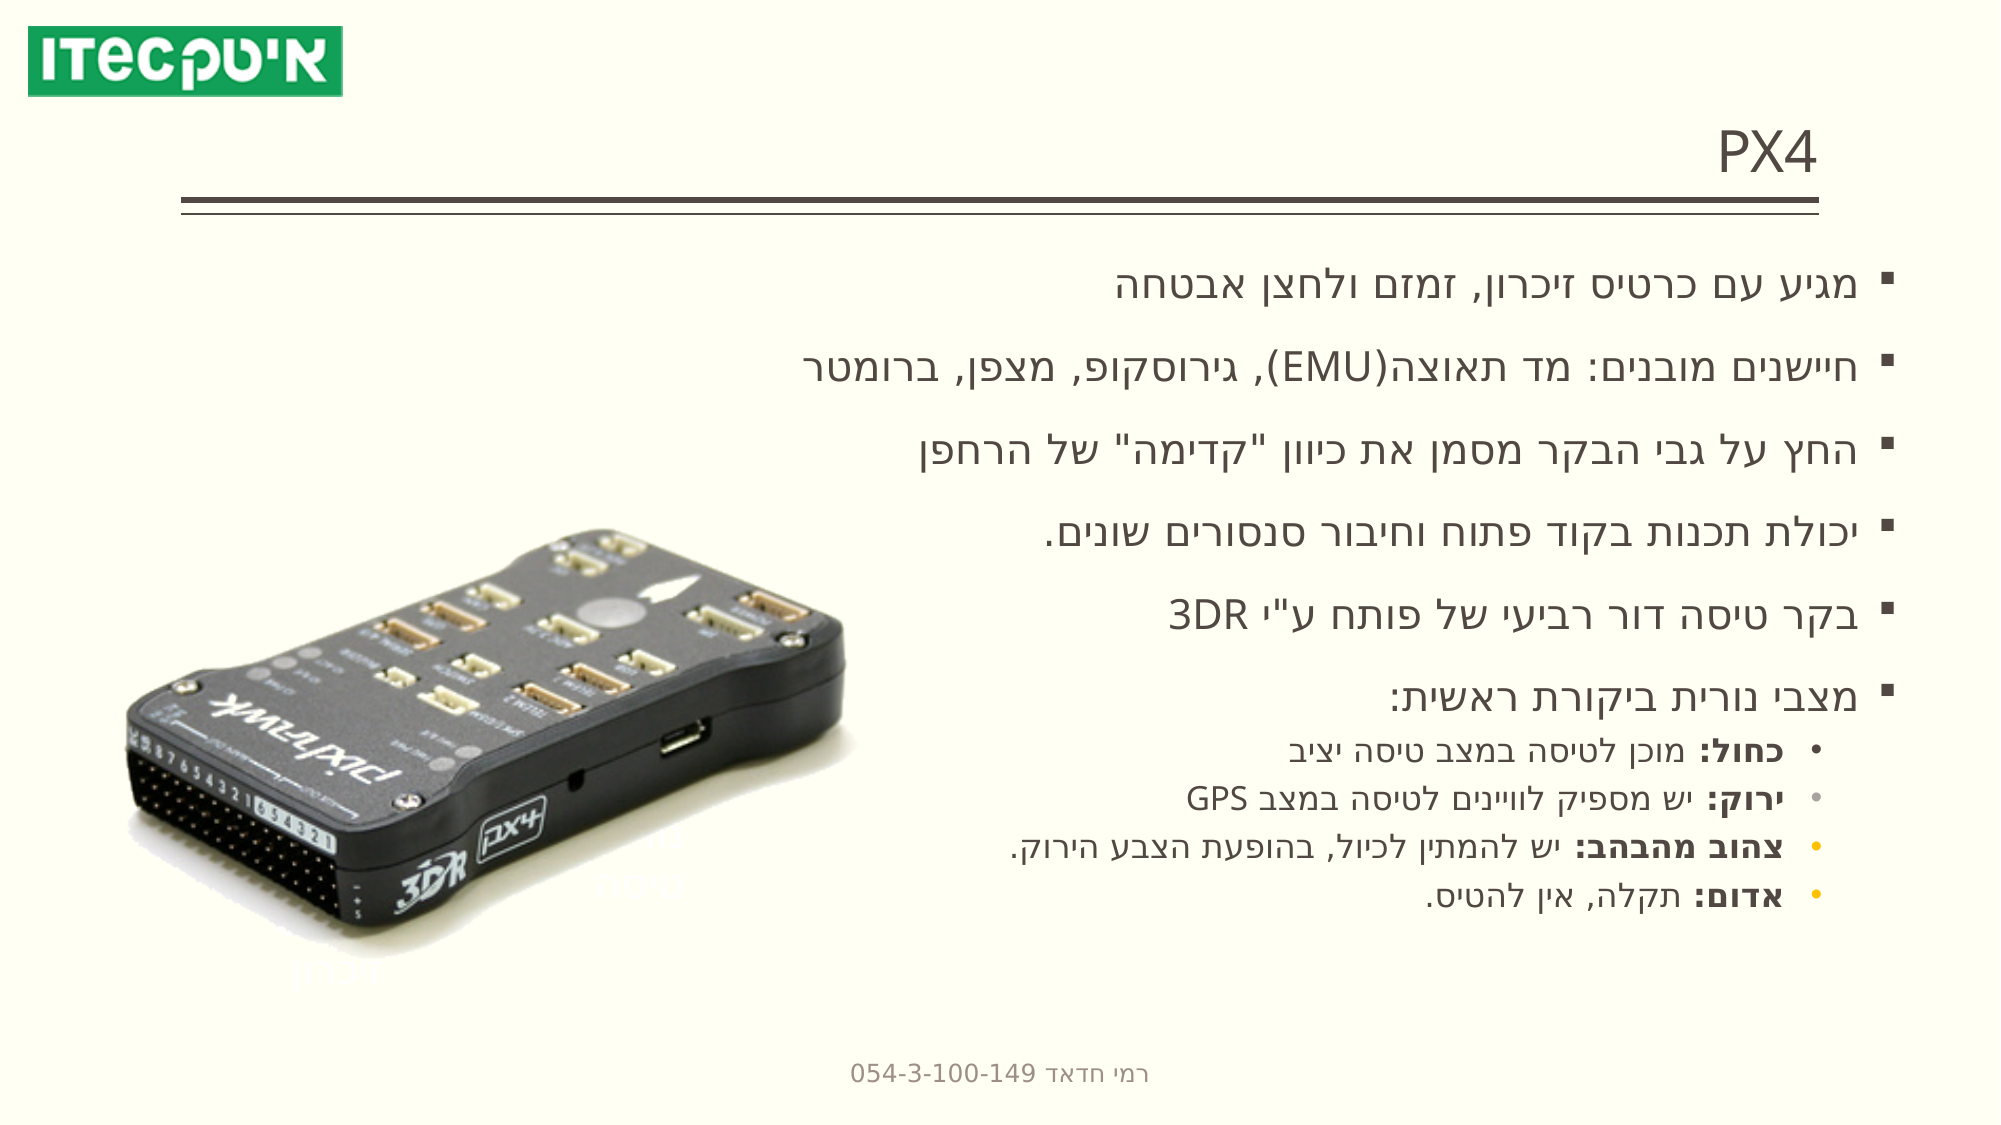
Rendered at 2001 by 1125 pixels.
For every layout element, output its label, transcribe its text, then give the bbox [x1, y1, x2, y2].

list מגיע עם כרטיס זיכרון, זמזם ולחצן אבטחה חיישנים מובנים: מד תאוצה(EMU), גירוסקופ, מצפן, ברומטר החץ על גבי הבקר מסמן את כיוון "קדימה" של הרחפן יכולת תכנות בקוד פתוח וחיבור סנסורים שונים. בקר טיסה דור רביעי של פותח ע"י 3DR מצבי נורית ביקורת ראשית: כחול: מוכן לטיסה במצב טיסה יציב ירוק: יש מספיק לוויינים לטיסה במצב GPS צהוב מהבהב: יש להמתין לכיול, בהופעת הצבע הירוק. אדום: תקלה, אין להטיס. [602, 255, 1898, 970]
title PX4 [181, 12, 1819, 193]
picture [28, 26, 343, 98]
footer רמי חדאד 054-3-100-149 [910, 1042, 1519, 1103]
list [61, 307, 905, 1125]
